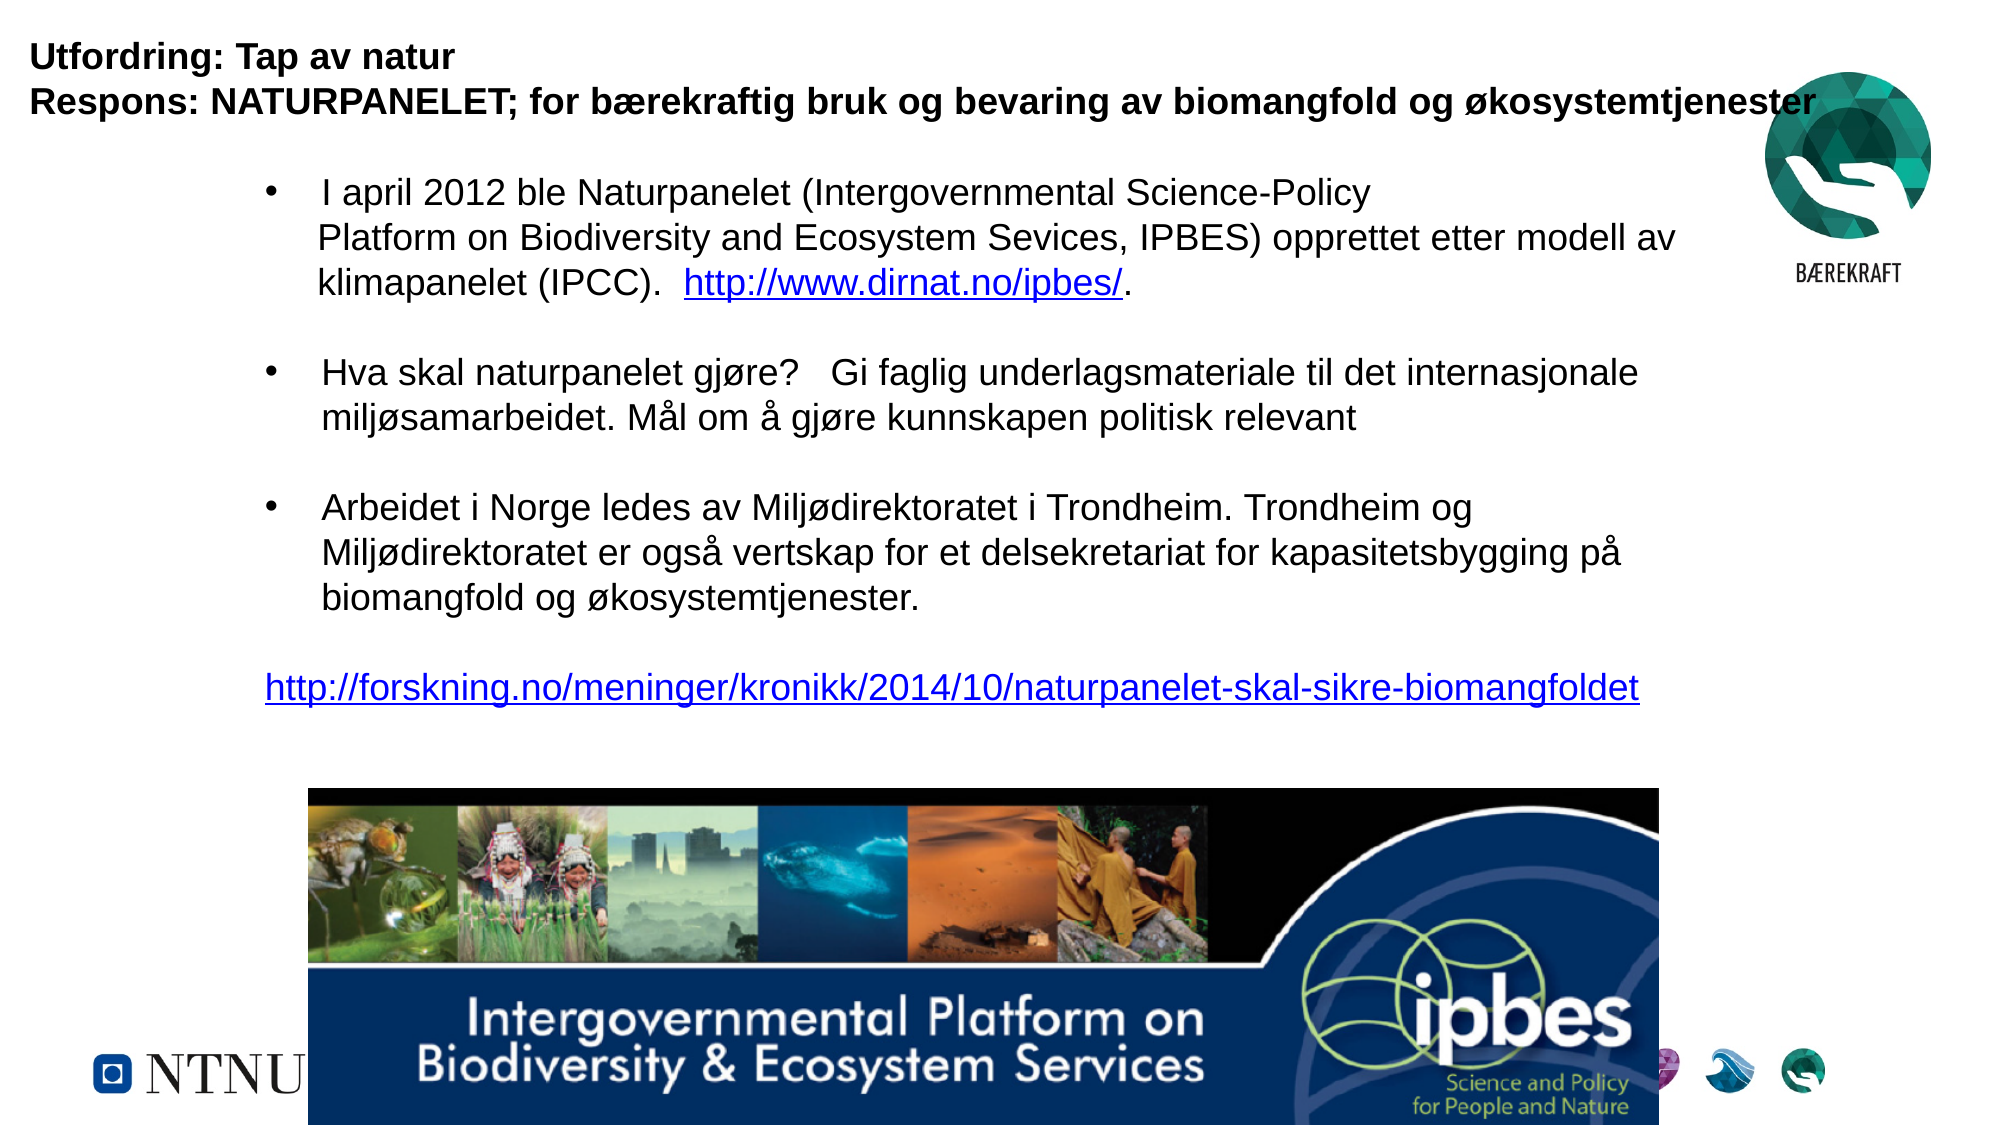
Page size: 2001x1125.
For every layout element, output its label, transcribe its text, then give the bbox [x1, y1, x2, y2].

picture [1659, 1046, 1825, 1094]
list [308, 788, 1659, 1125]
text_box Utfordring: Tap av natur Respons: NATURPANELET; for bærekraftig bruk og bevaring av biomangfold og økosystemtjenester [14, 24, 1855, 222]
picture [1765, 72, 1931, 287]
picture [92, 1053, 306, 1094]
text_box I april 2012 ble Naturpanelet (Intergovernmental Science-Policy Platform on Biodiversity and Ecosystem Sevices, IPBES) opprettet etter modell av klimapanelet (IPCC). http://www.dirnat.no/ipbes/. Hva skal naturpanelet gjøre? Gi faglig underlagsmateriale til det internasjonale miljøsamarbeidet. Mål om å gjøre kunnskapen politisk relevant Arbeidet i Norge ledes av Miljødirektoratet i Trondheim. Trondheim og Miljødirektoratet er også vertskap for et delsekretariat for kapasitetsbygging på biomangfold og økosystemtjenester. http://forskning.no/meninger/kronikk/2014/10/naturpanelet-skal-sikre-biomangfoldet [249, 222, 1750, 767]
